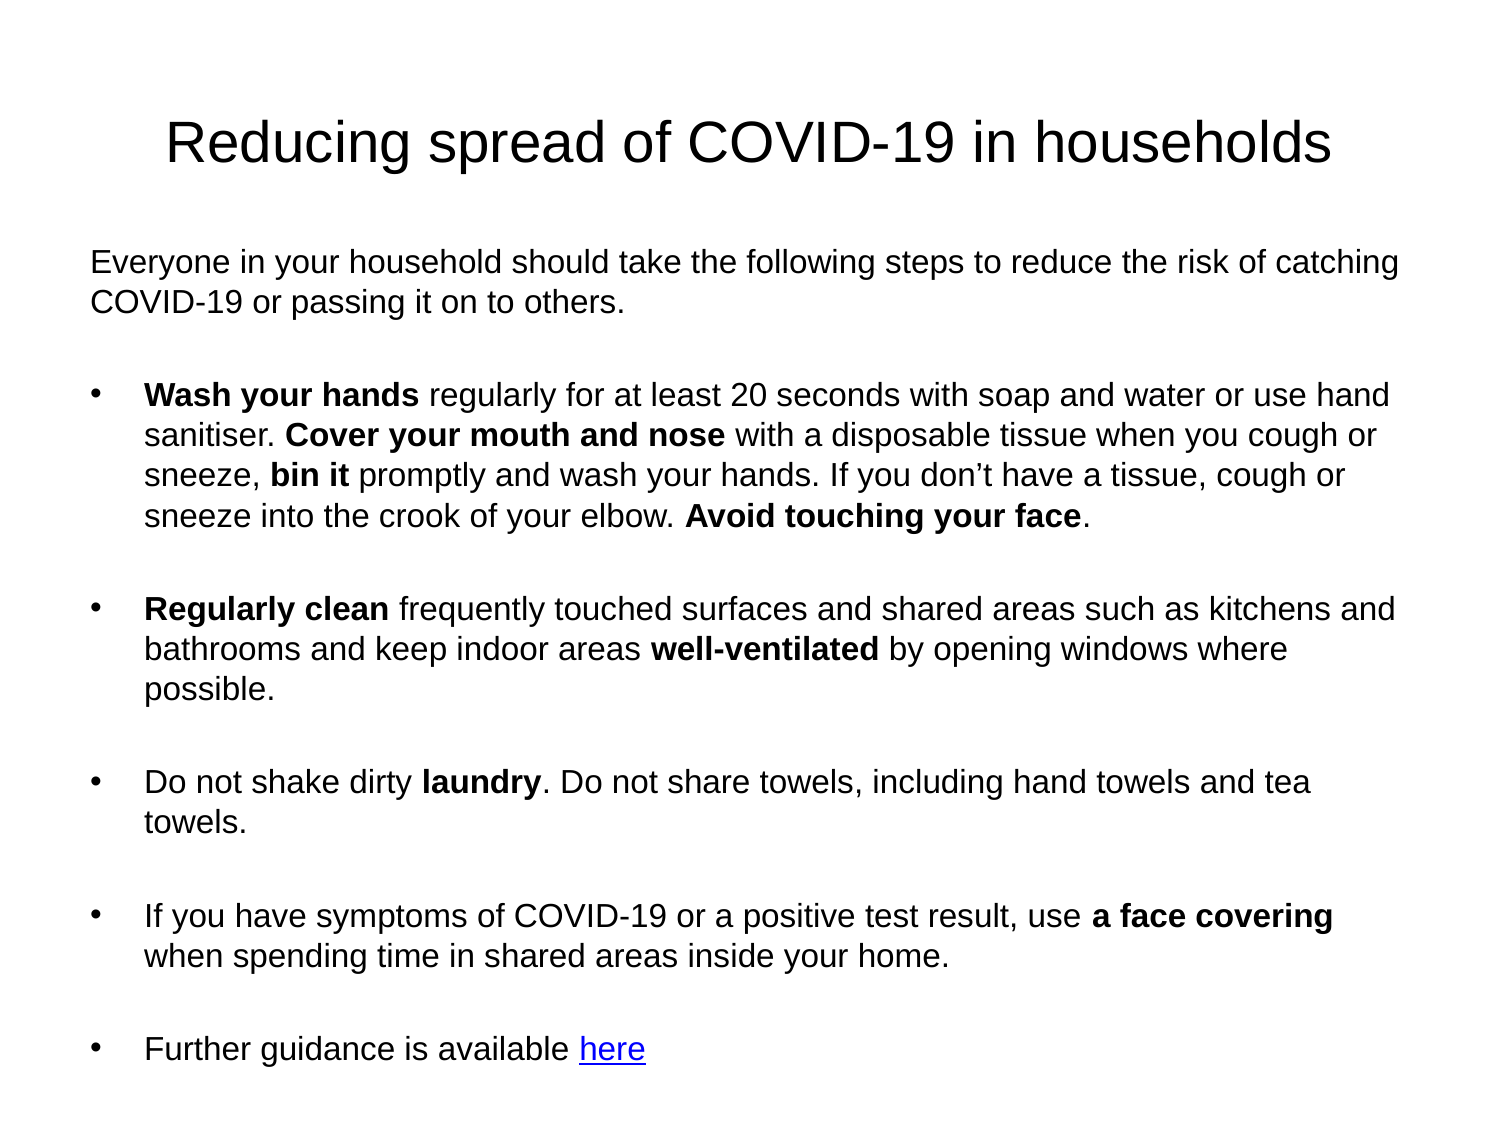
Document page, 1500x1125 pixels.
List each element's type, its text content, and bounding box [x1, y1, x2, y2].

list Everyone in your household should take the following steps to reduce the risk of catching COVID-19 or passing it on to others. Wash your hands regularly for at least 20 seconds with soap and water or use hand sanitiser. Cover your mouth and nose with a disposable tissue when you cough or sneeze, bin it promptly and wash your hands. If you don’t have a tissue, cough or sneeze into the crook of your elbow. Avoid touching your face. Regularly clean frequently touched surfaces and shared areas such as kitchens and bathrooms and keep indoor areas well-ventilated by opening windows where possible. Do not shake dirty laundry. Do not share towels, including hand towels and tea towels. If you have symptoms of COVID-19 or a positive test result, use a face covering when spending time in shared areas inside your home. Further guidance is available here [75, 232, 1425, 1080]
title Reducing spread of COVID-19 in households [75, 45, 1425, 232]
